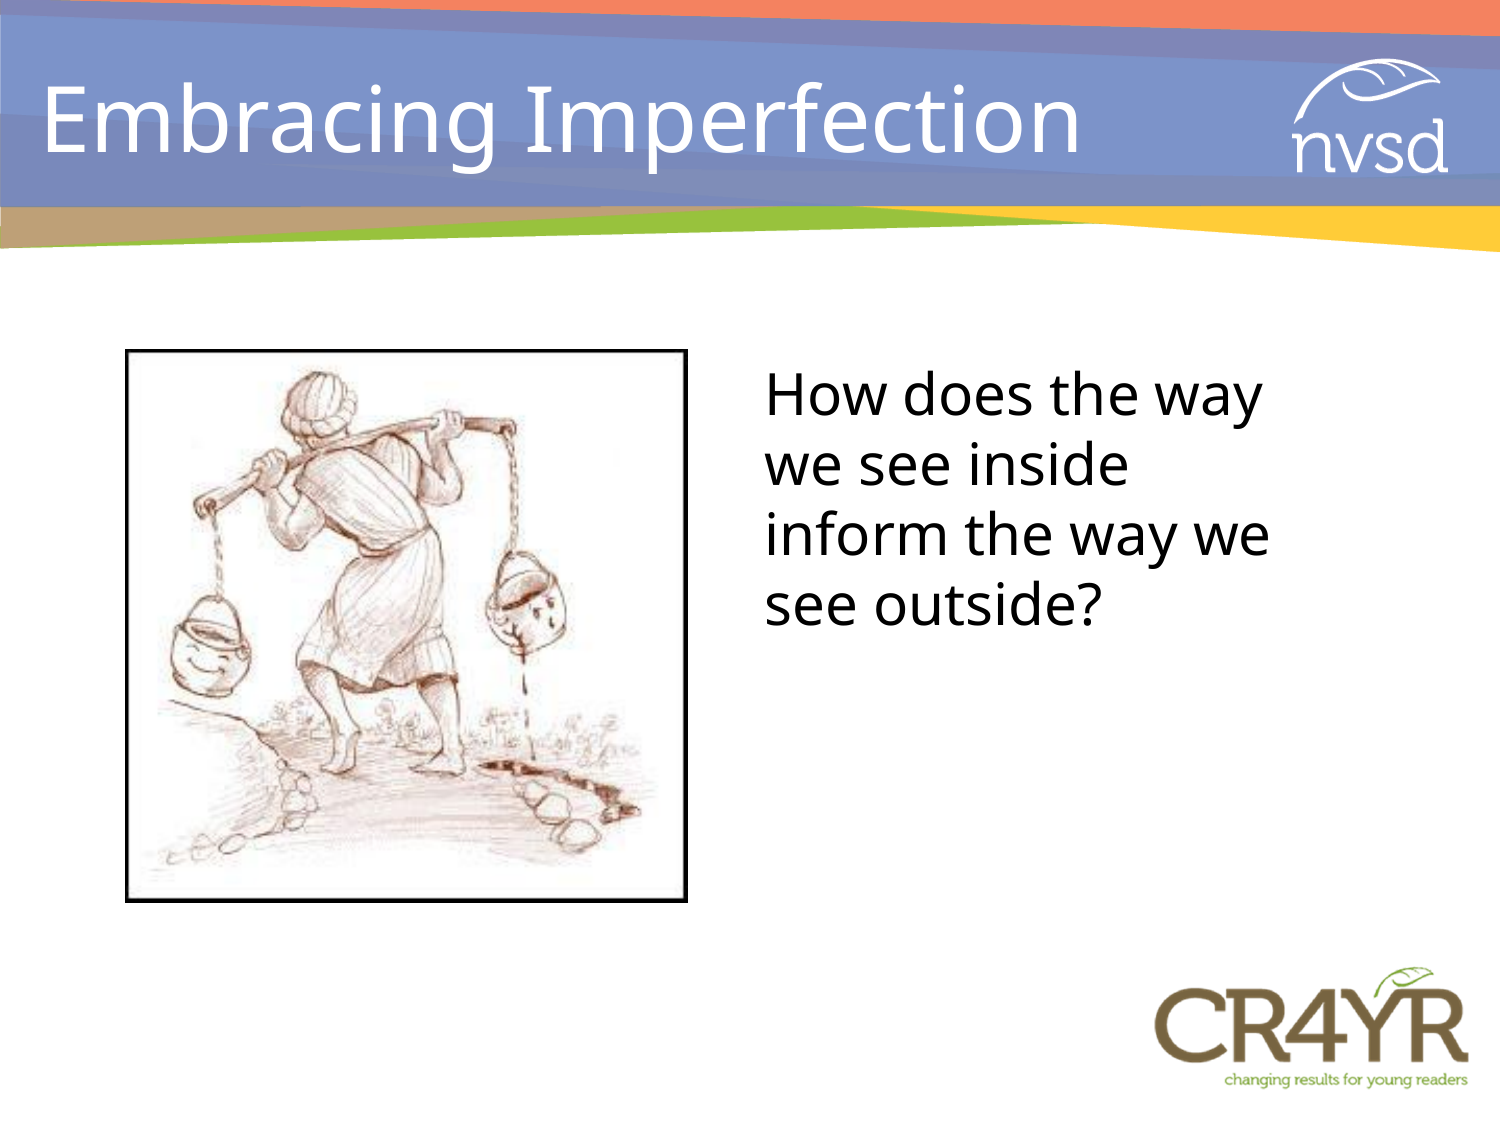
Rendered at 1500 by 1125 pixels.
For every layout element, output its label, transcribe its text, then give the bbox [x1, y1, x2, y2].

text_box How does the way we see inside inform the way we see outside? [749, 349, 1313, 690]
title Embracing Imperfection [24, 50, 1278, 200]
picture [0, 0, 1500, 1125]
